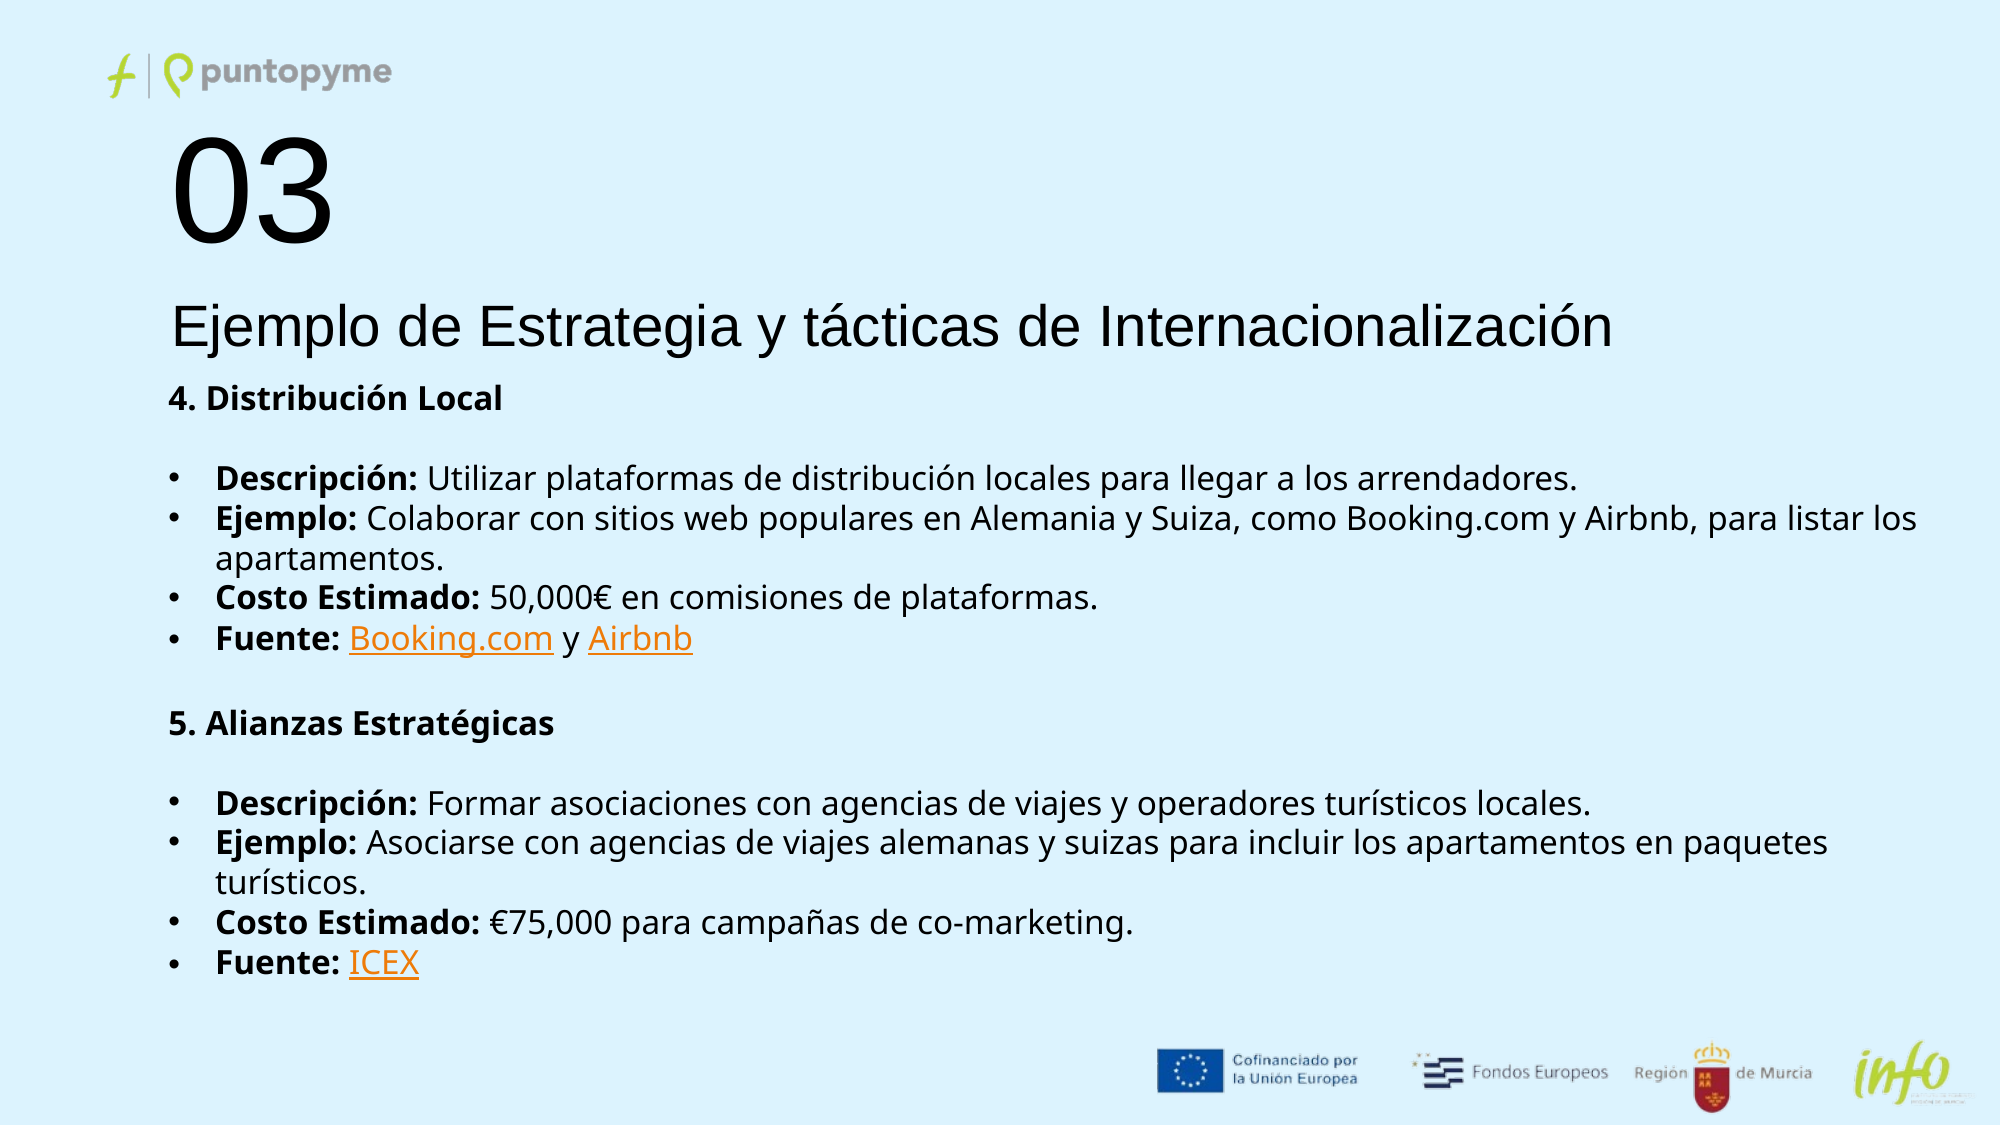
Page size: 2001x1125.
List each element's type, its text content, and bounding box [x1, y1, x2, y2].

text_box 03 [168, 89, 414, 272]
text_box Ejemplo de Estrategia y tácticas de Internacionalización [168, 285, 1650, 375]
picture [99, 37, 397, 112]
picture [1135, 1021, 2000, 1125]
text_box 4. Distribución Local Descripción: Utilizar plataformas de distribución locales para llegar a los arrendadores. Ejemplo: Colaborar con sitios web populares en Alemania y Suiza, como Booking.com y Airbnb, para listar los apartamentos. Costo Estimado: 50,000€ en comisiones de plataformas. Fuente: Booking.com y Airbnb 5. Alianzas Estratégicas Descripción: Formar asociaciones con agencias de viajes y operadores turísticos locales. Ejemplo: Asociarse con agencias de viajes alemanas y suizas para incluir los apartamentos en paquetes turísticos. Costo Estimado: €75,000 para campañas de co-marketing. Fuente: ICEX [168, 375, 1938, 987]
